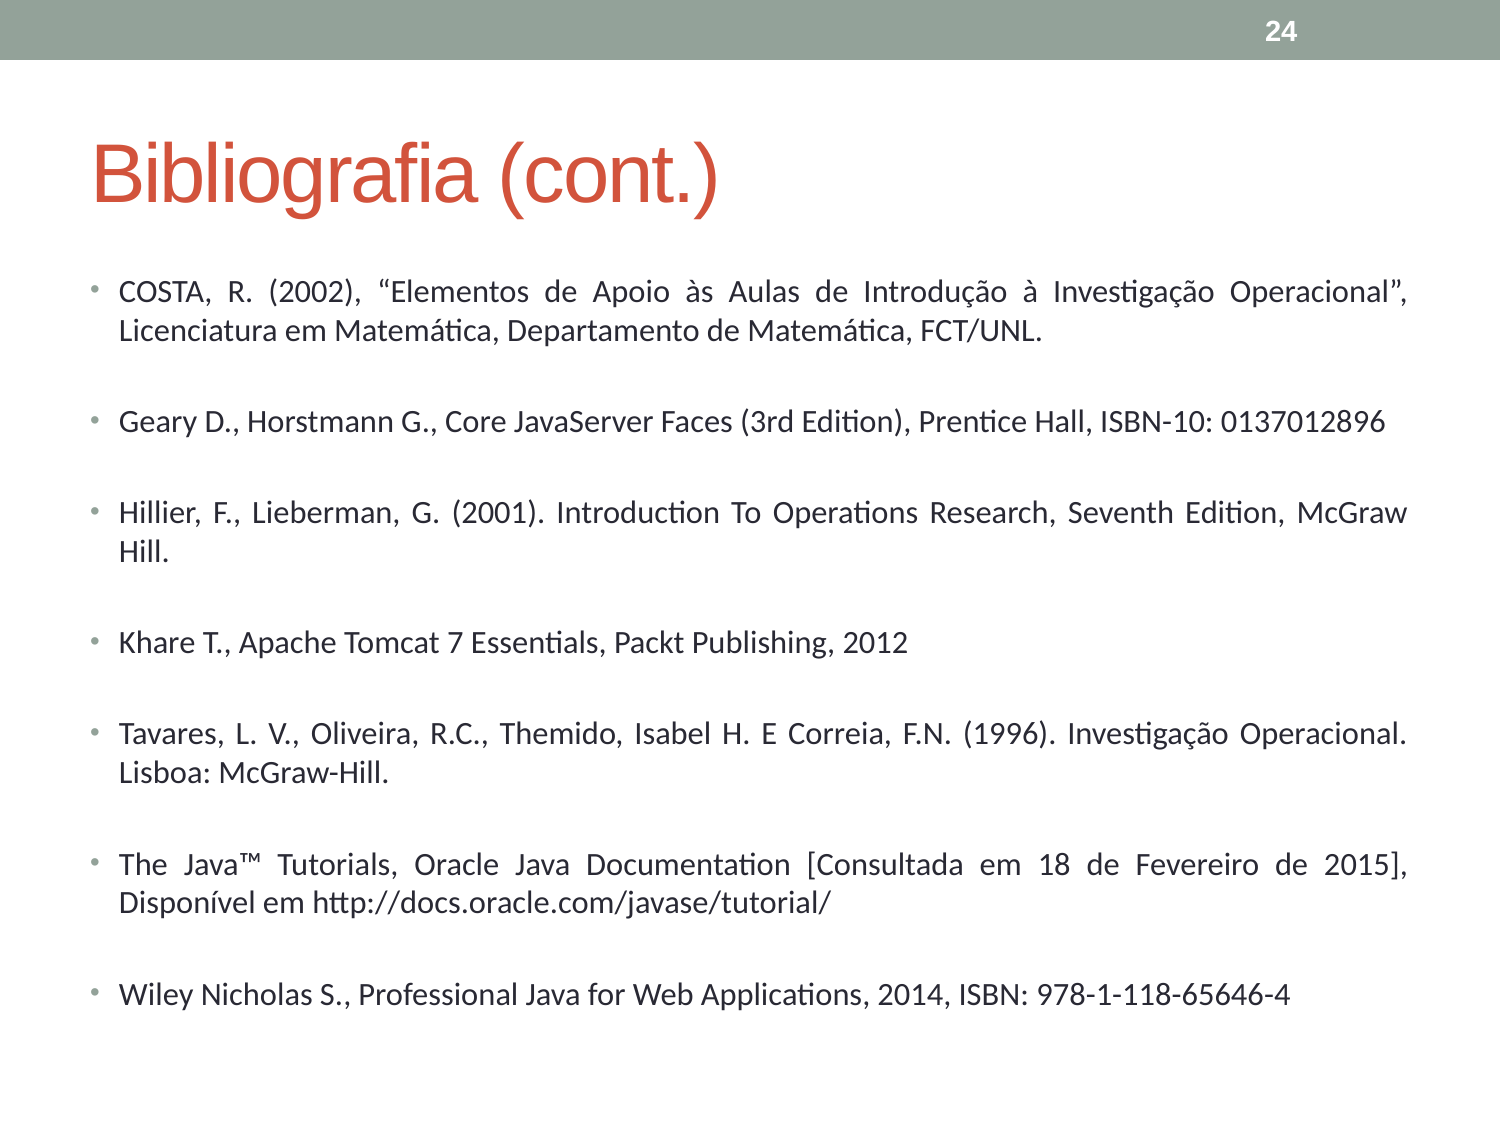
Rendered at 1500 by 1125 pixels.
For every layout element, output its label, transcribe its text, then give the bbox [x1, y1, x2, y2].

slide_number 24 [1250, 3, 1425, 57]
list COSTA, R. (2002), “Elementos de Apoio às Aulas de Introdução à Investigação Operacional”, Licenciatura em Matemática, Departamento de Matemática, FCT/UNL. Geary D., Horstmann G., Core JavaServer Faces (3rd Edition), Prentice Hall, ISBN-10: 0137012896 Hillier, F., Lieberman, G. (2001). Introduction To Operations Research, Seventh Edition, McGraw Hill. Khare T., Apache Tomcat 7 Essentials, Packt Publishing, 2012 Tavares, L. V., Oliveira, R.C., Themido, Isabel H. E Correia, F.N. (1996). Investigação Operacional. Lisboa: McGraw-Hill. The Java™ Tutorials, Oracle Java Documentation [Consultada em 18 de Fevereiro de 2015], Disponível em http://docs.oracle.com/javase/tutorial/ Wiley Nicholas S., Professional Java for Web Applications, 2014, ISBN: 978-1-118-65646-4 [75, 262, 1425, 1063]
title Bibliografia (cont.) [75, 87, 1425, 250]
